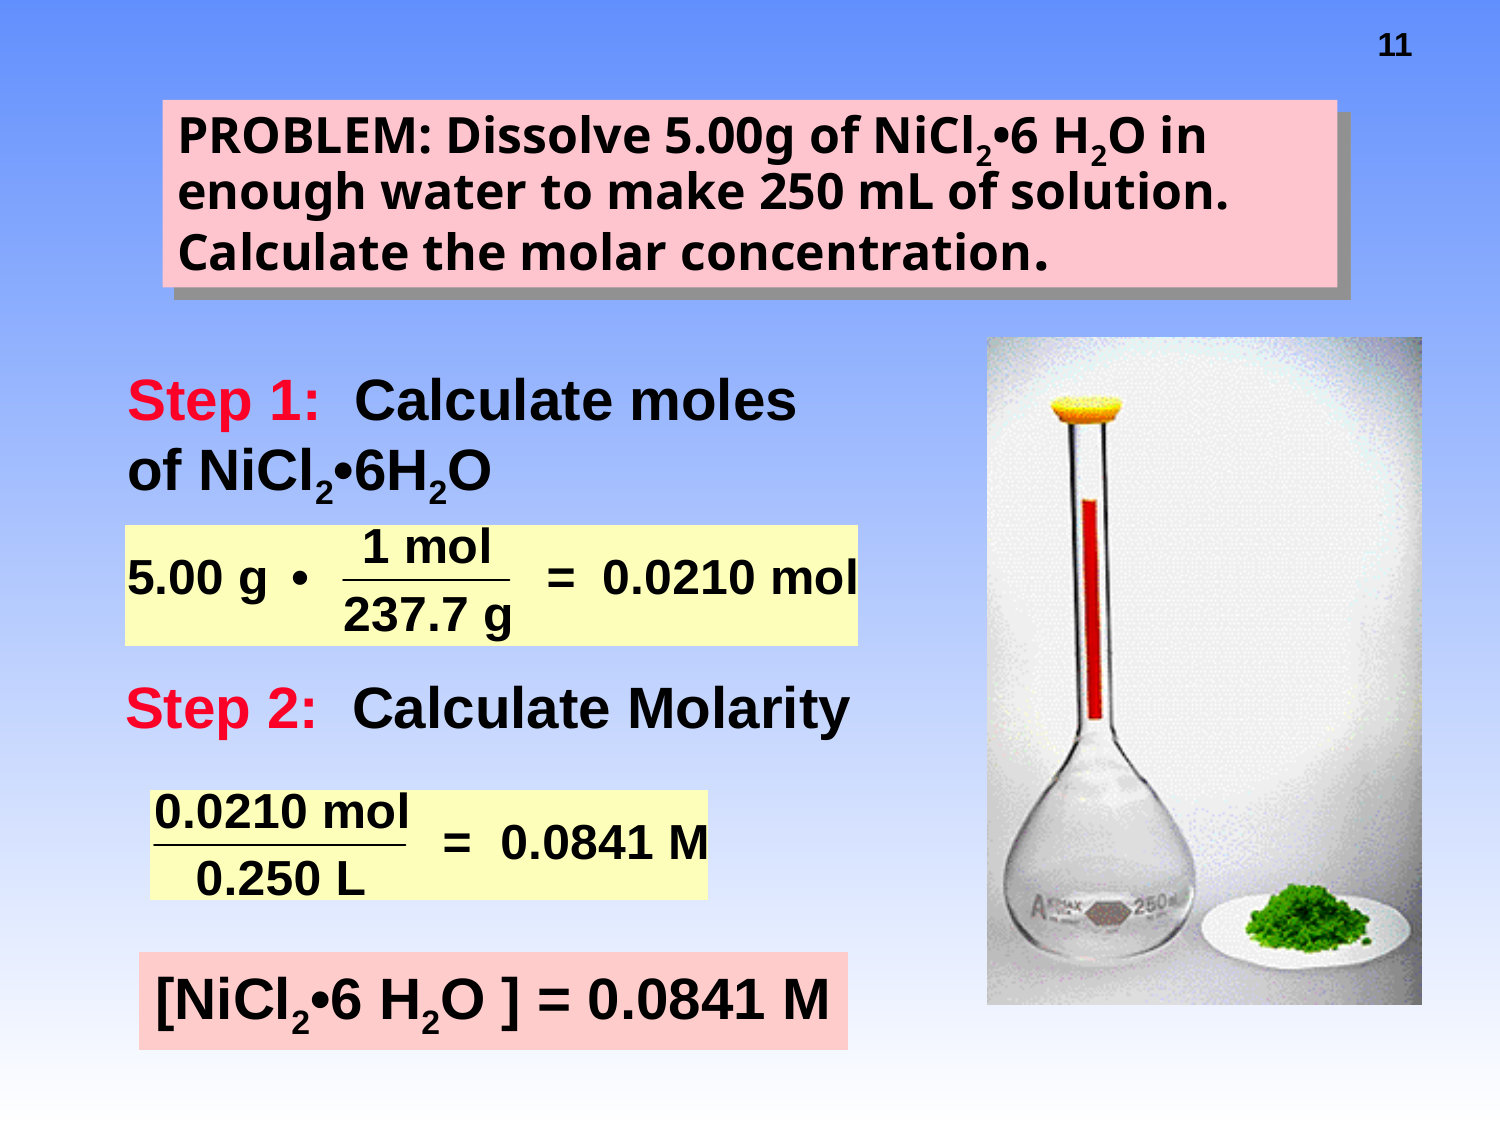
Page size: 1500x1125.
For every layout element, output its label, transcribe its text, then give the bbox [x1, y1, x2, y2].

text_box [124, 524, 859, 646]
text_box Step 1: Calculate moles of NiCl2•6H2O [112, 354, 863, 519]
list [987, 337, 1422, 1005]
text_box Step 2: Calculate Molarity [110, 662, 867, 748]
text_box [149, 789, 709, 901]
title PROBLEM: Dissolve 5.00g of NiCl2•6 H2O in enough water to make 250 mL of solution. Calculate the molar concentration. [162, 99, 1338, 288]
text_box [NiCl2•6 H2O ] = 0.0841 M [140, 953, 847, 1049]
